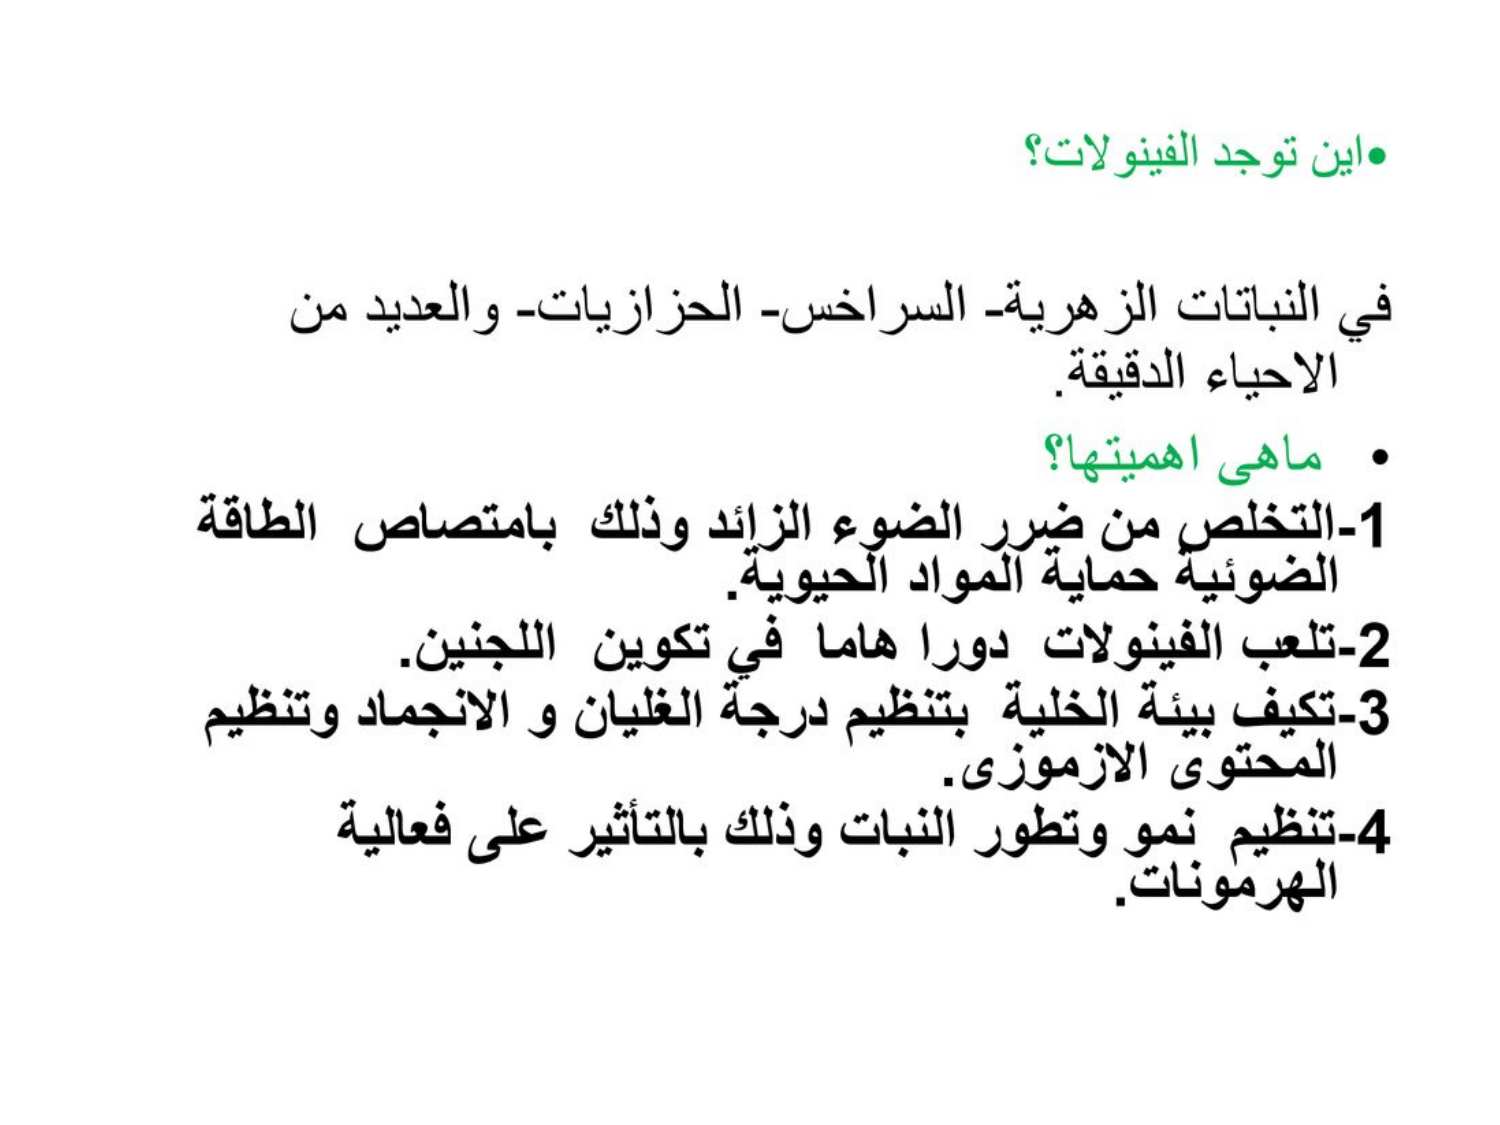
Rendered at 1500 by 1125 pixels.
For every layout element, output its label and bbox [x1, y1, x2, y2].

picture [74, 24, 1476, 1076]
